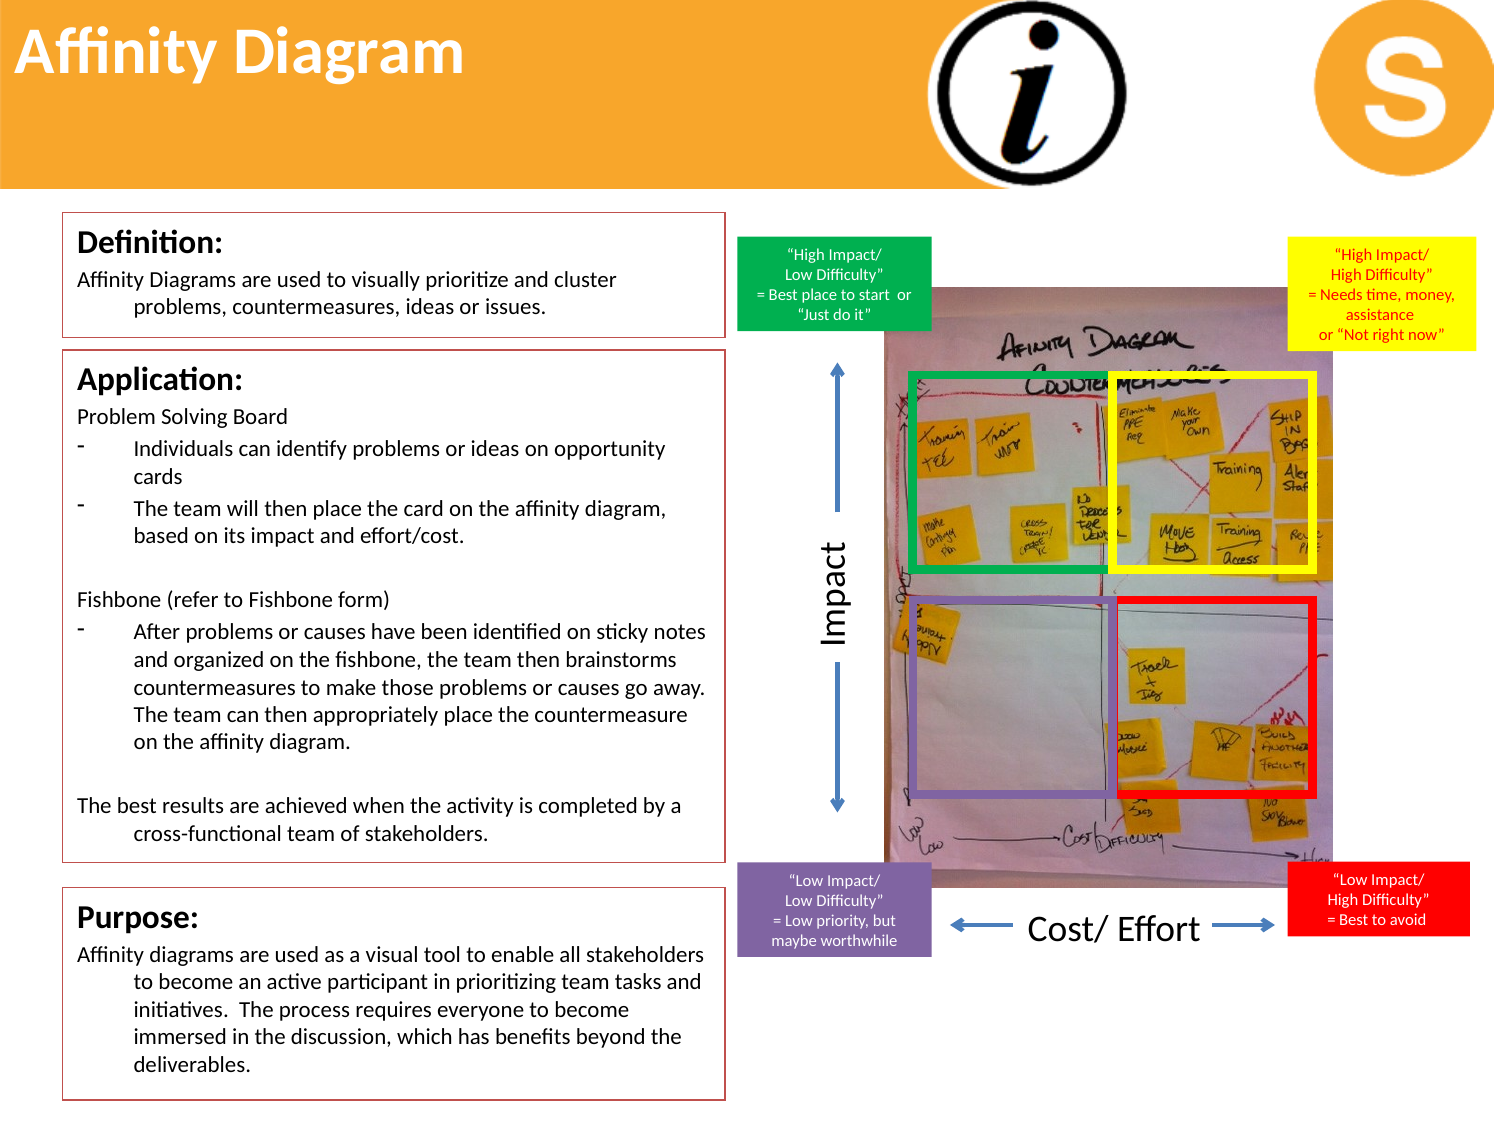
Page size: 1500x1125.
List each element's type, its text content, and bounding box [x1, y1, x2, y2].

text_box Definition: Affinity Diagrams are used to visually prioritize and cluster problems, countermeasures, ideas or issues. [62, 212, 725, 338]
text_box Cost/ Effort [937, 897, 1291, 957]
text_box Purpose: Affinity diagrams are used as a visual tool to enable all stakeholders to become an active participant in prioritizing team tasks and initiatives. The process requires everyone to become immersed in the discussion, which has benefits beyond the deliverables. [62, 887, 725, 1100]
text_box Impact [799, 512, 860, 663]
picture [884, 287, 1333, 888]
text_box “High Impact/ Low Difficulty” = Best place to start or “Just do it” [737, 236, 932, 332]
text_box “High Impact/ High Difficulty” = Needs time, money, assistance or “Not right now” [1287, 236, 1477, 352]
text_box Application: Problem Solving Board Individuals can identify problems or ideas on opportunity cards The team will then place the card on the affinity diagram, based on its impact and effort/cost. Fishbone (refer to Fishbone form) After problems or causes have been identified on sticky notes and organized on the fishbone, the team then brainstorms countermeasures to make those problems or causes go away. The team can then appropriately place the countermeasure on the affinity diagram. The best results are achieved when the activity is completed by a cross-functional team of stakeholders. [62, 349, 725, 863]
picture [0, 0, 1494, 190]
text_box “Low Impact/ High Difficulty” = Best to avoid [1287, 861, 1470, 937]
text_box “Low Impact/ Low Difficulty” = Low priority, but maybe worthwhile [737, 862, 932, 957]
